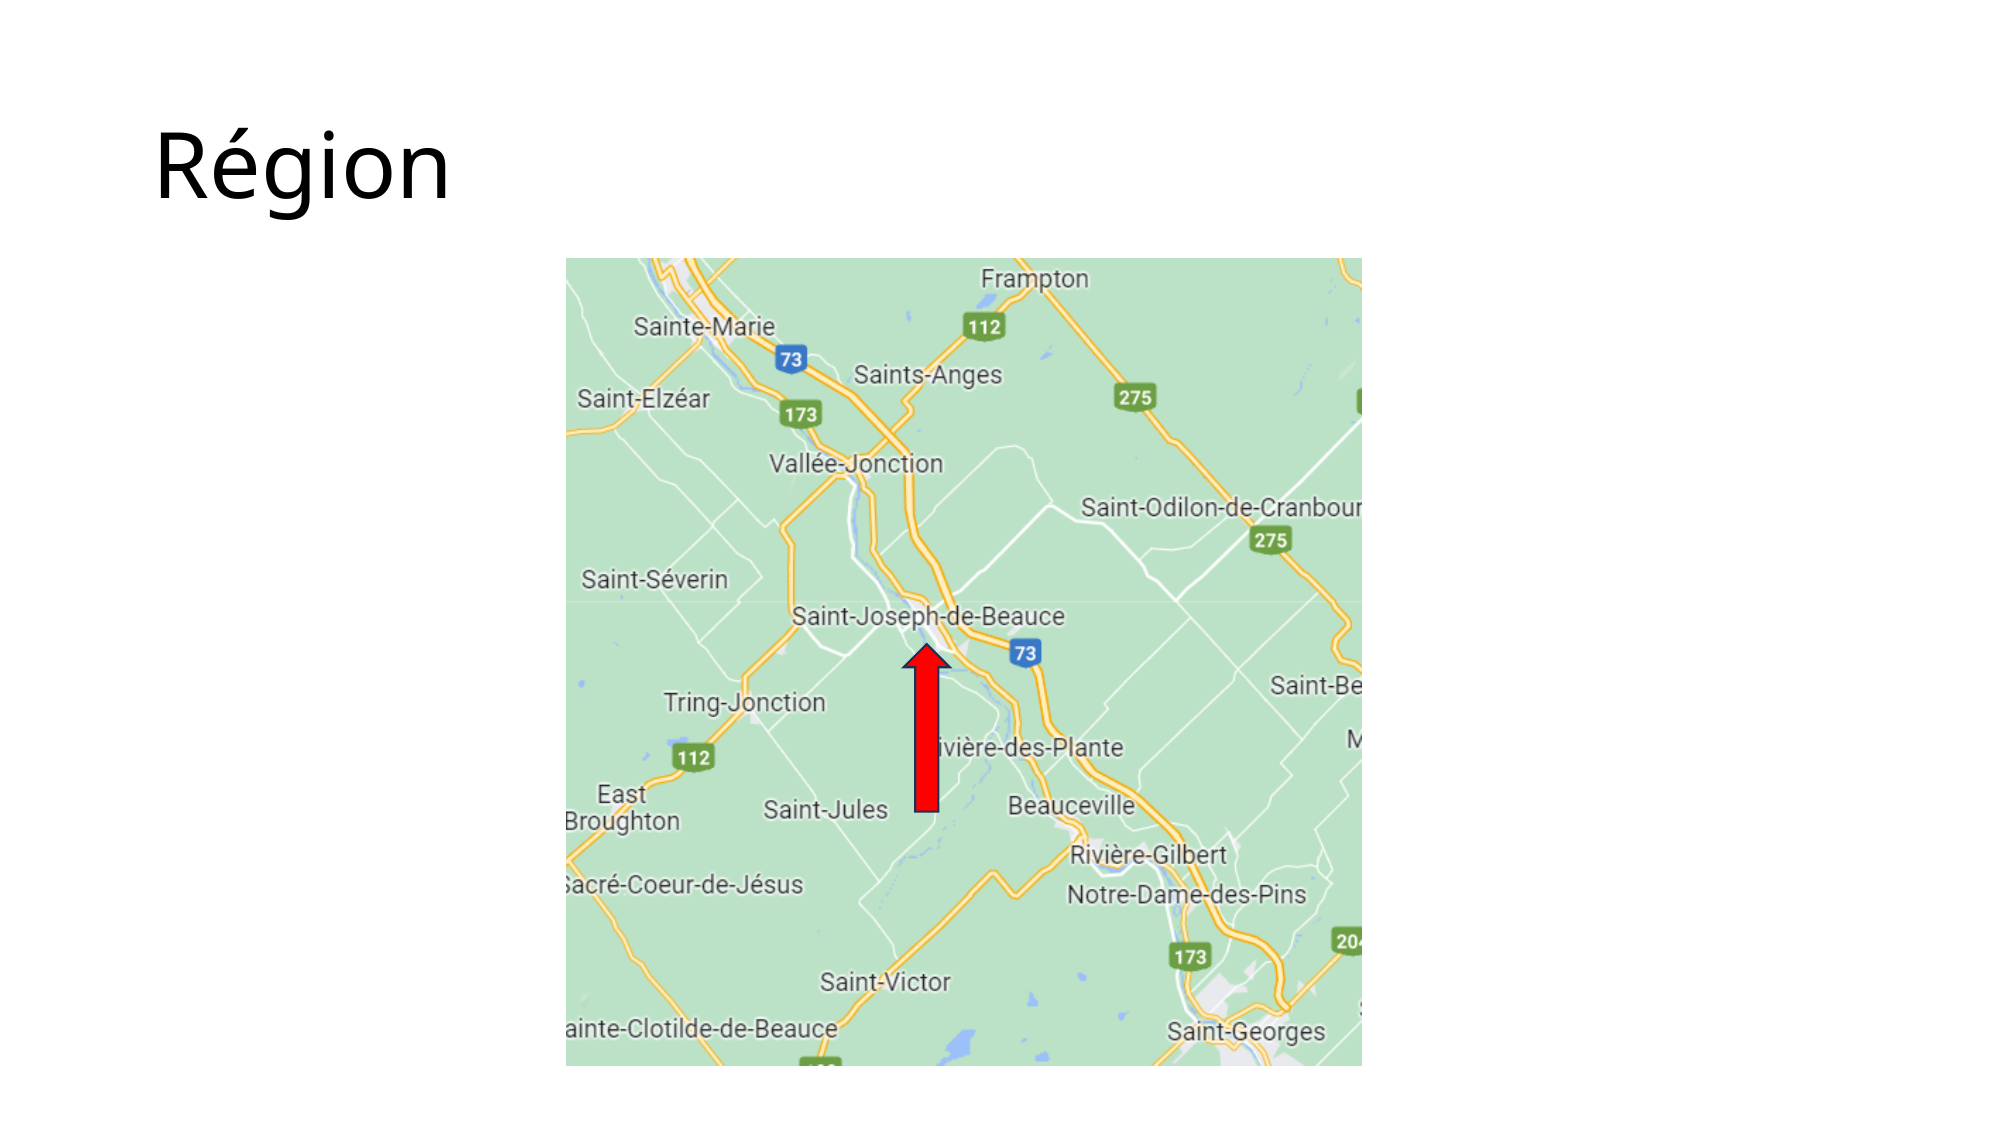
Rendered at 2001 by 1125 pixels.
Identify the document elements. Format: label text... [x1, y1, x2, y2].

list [566, 258, 1362, 1066]
title Région [137, 59, 1863, 278]
